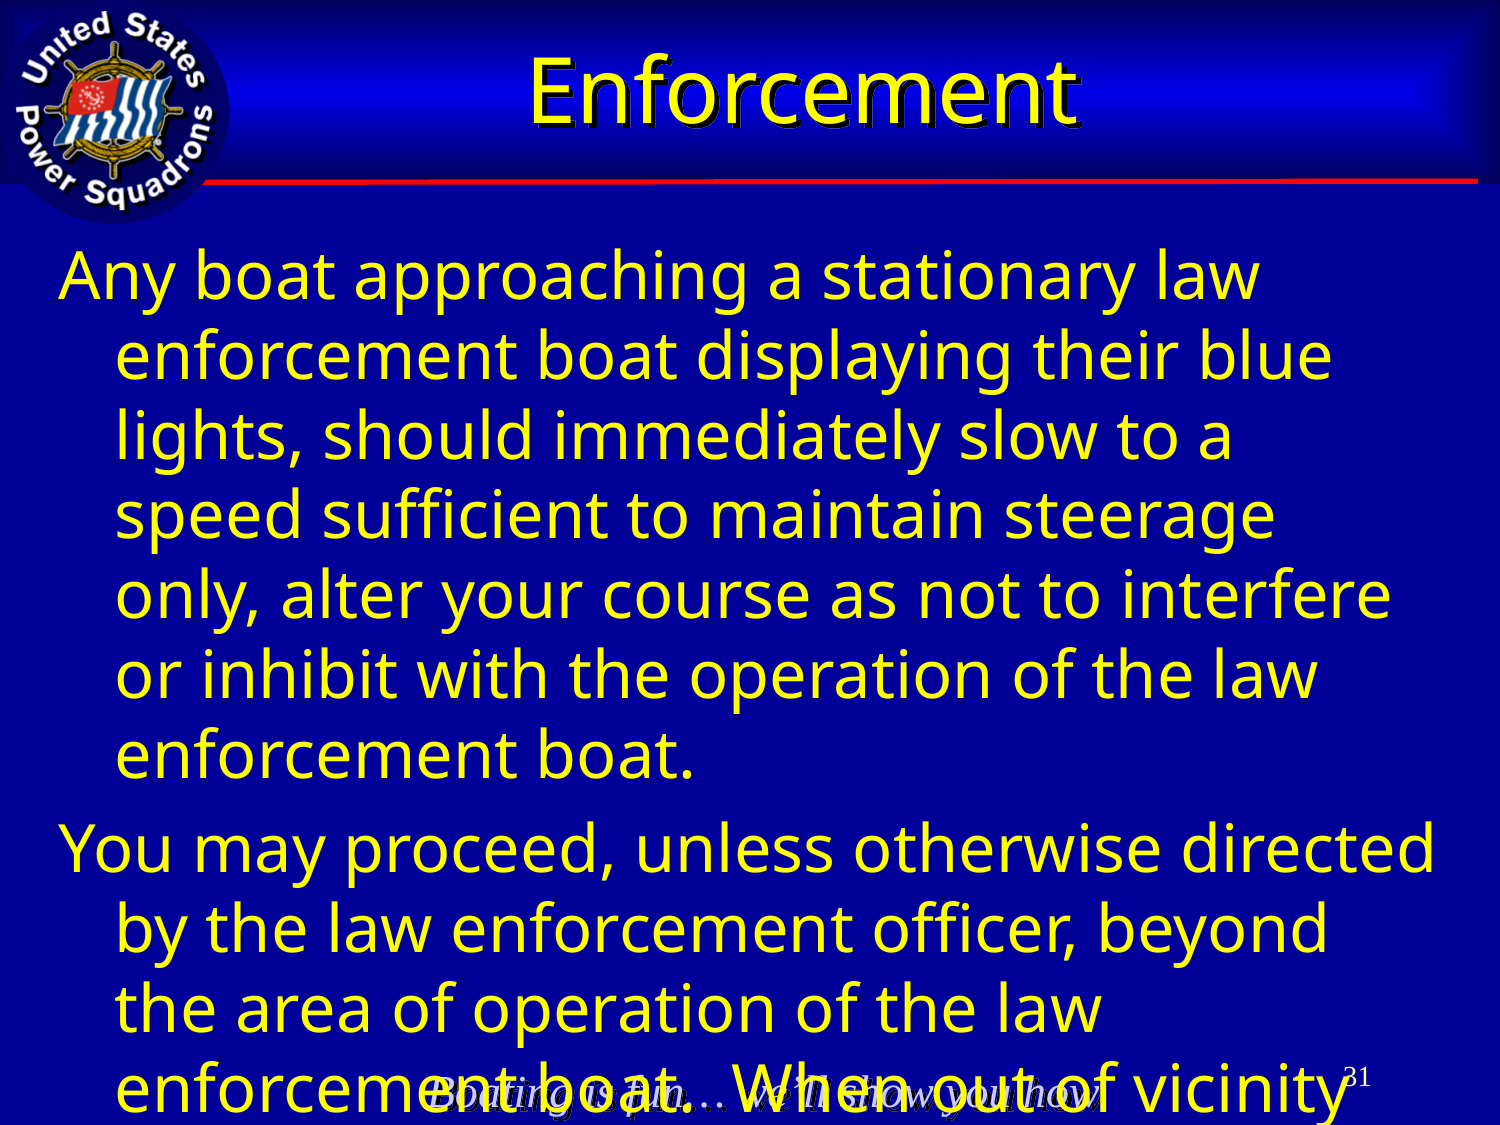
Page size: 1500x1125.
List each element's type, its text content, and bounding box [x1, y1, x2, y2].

list Any boat approaching a stationary law enforcement boat displaying their blue lights, should immediately slow to a speed sufficient to maintain steerage only, alter your course as not to interfere or inhibit with the operation of the law enforcement boat. You may proceed, unless otherwise directed by the law enforcement officer, beyond the area of operation of the law enforcement boat. When out of vicinity resume transit. [43, 224, 1457, 963]
slide_number 31 [1074, 1049, 1388, 1125]
picture [9, 7, 217, 214]
title Enforcement [171, 10, 1435, 185]
